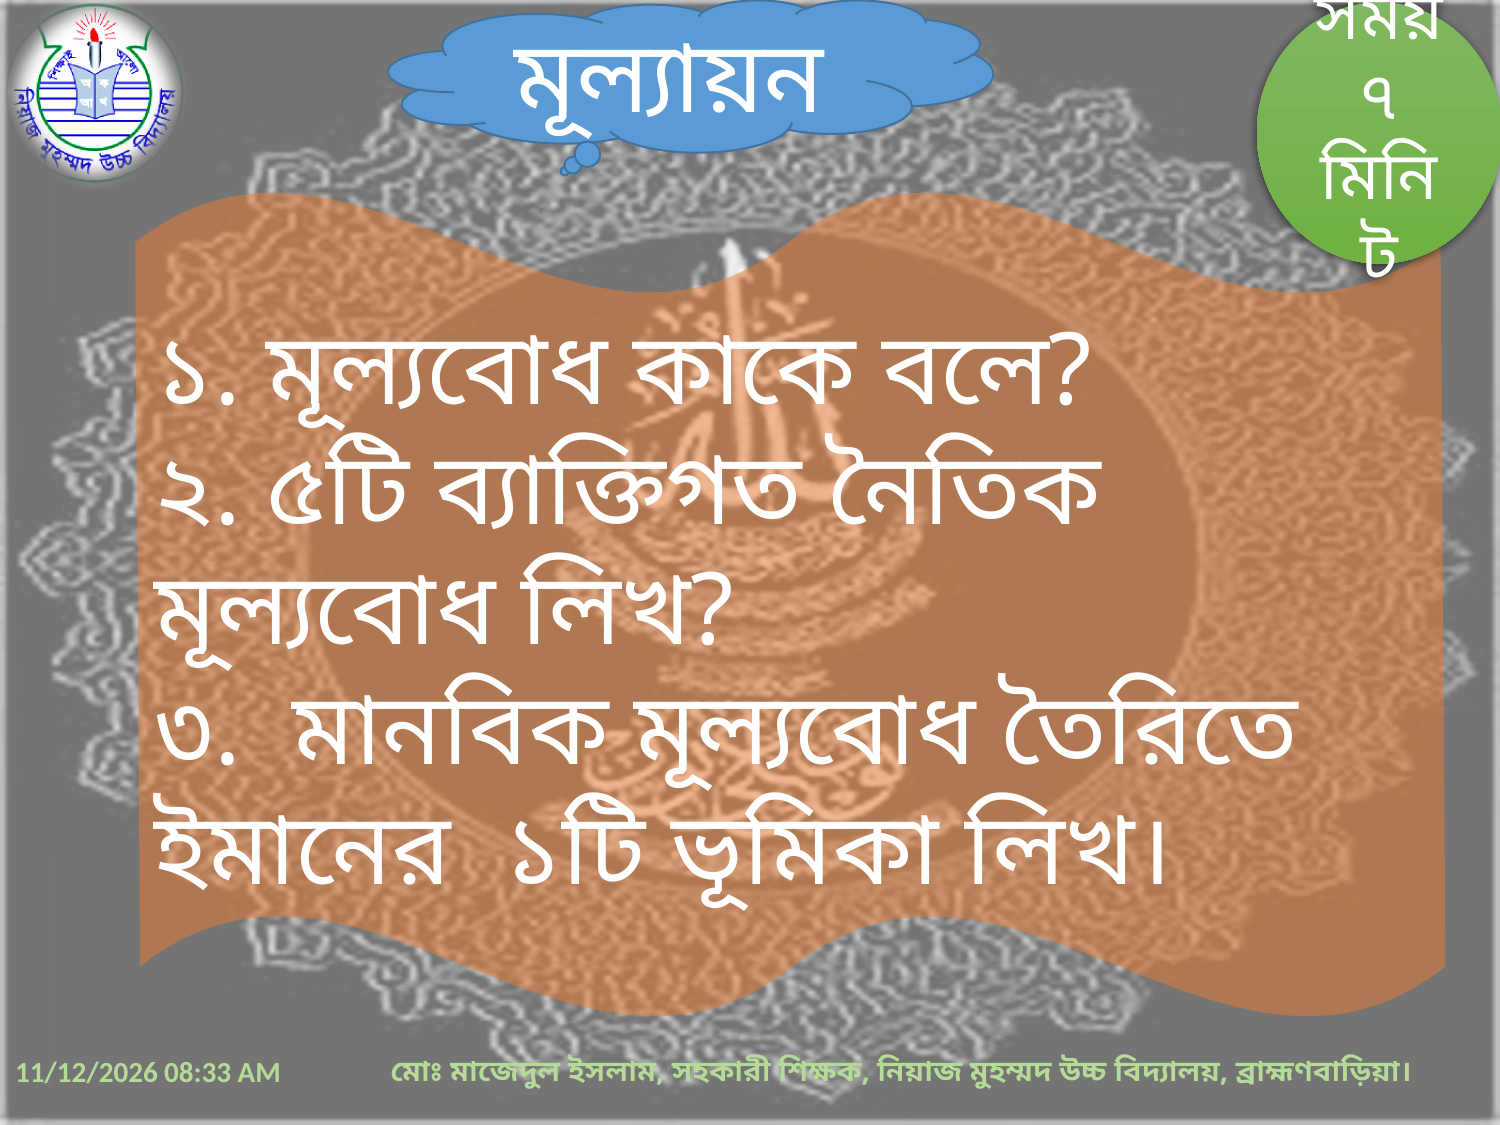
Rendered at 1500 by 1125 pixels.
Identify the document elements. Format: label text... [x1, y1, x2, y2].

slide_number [0, 1039, 298, 1103]
text_box ১. মূল্যবোধ কাকে বলে? ২. ৫টি ব্যাক্তিগত নৈতিক মূল্যবোধ লিখ? ৩. মানবিক মূল্যবোধ তৈরিতে ইমানের ১টি ভূমিকা লিখ। [135, 192, 1446, 1017]
text_box সময় ৭ মিনিট [1256, 2, 1500, 264]
text_box মূল্যায়ন [387, 0, 995, 177]
picture [28, 18, 162, 164]
footer মোঃ মাজেদুল ইসলাম, সহকারী শিক্ষক, নিয়াজ মুহম্মদ উচ্চ বিদ্যালয়, ব্রাহ্মণবাড়িয়া। [316, 1042, 1486, 1103]
